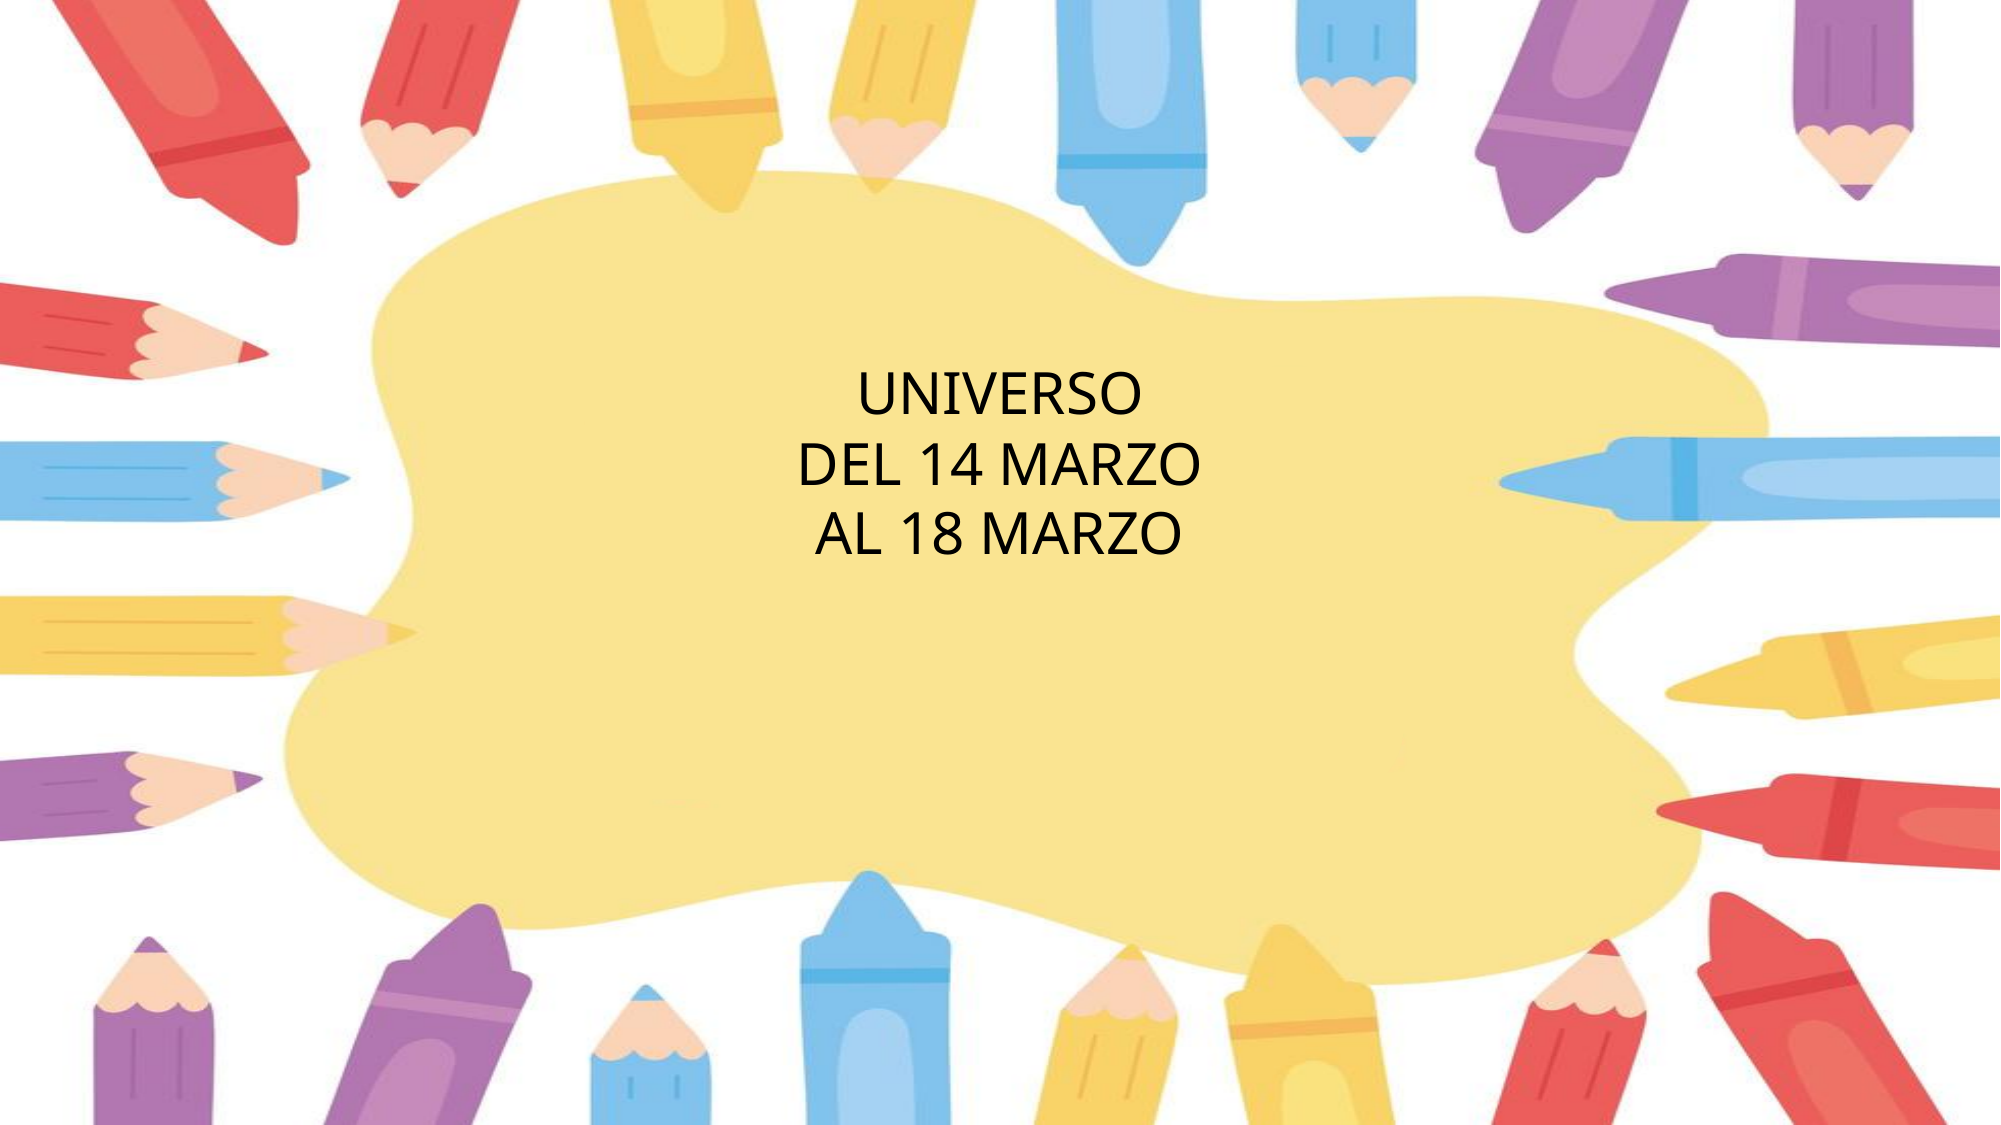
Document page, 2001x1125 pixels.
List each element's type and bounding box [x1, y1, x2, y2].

text_box [0, 0, 2000, 1125]
